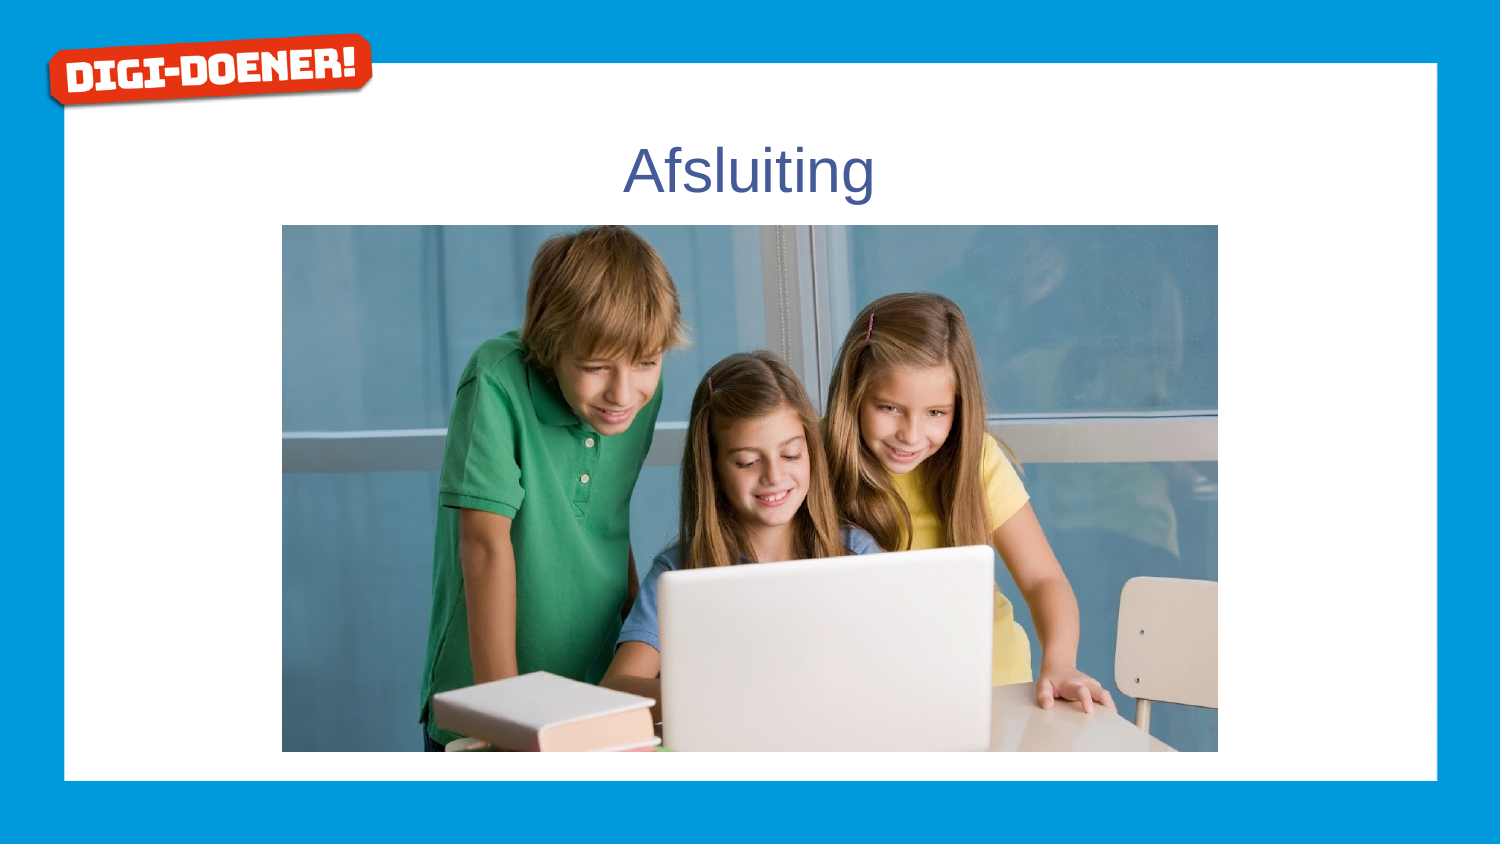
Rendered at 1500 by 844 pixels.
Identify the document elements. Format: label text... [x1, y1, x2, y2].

text_box Afsluiting [131, 115, 1369, 226]
picture [49, 34, 1437, 780]
